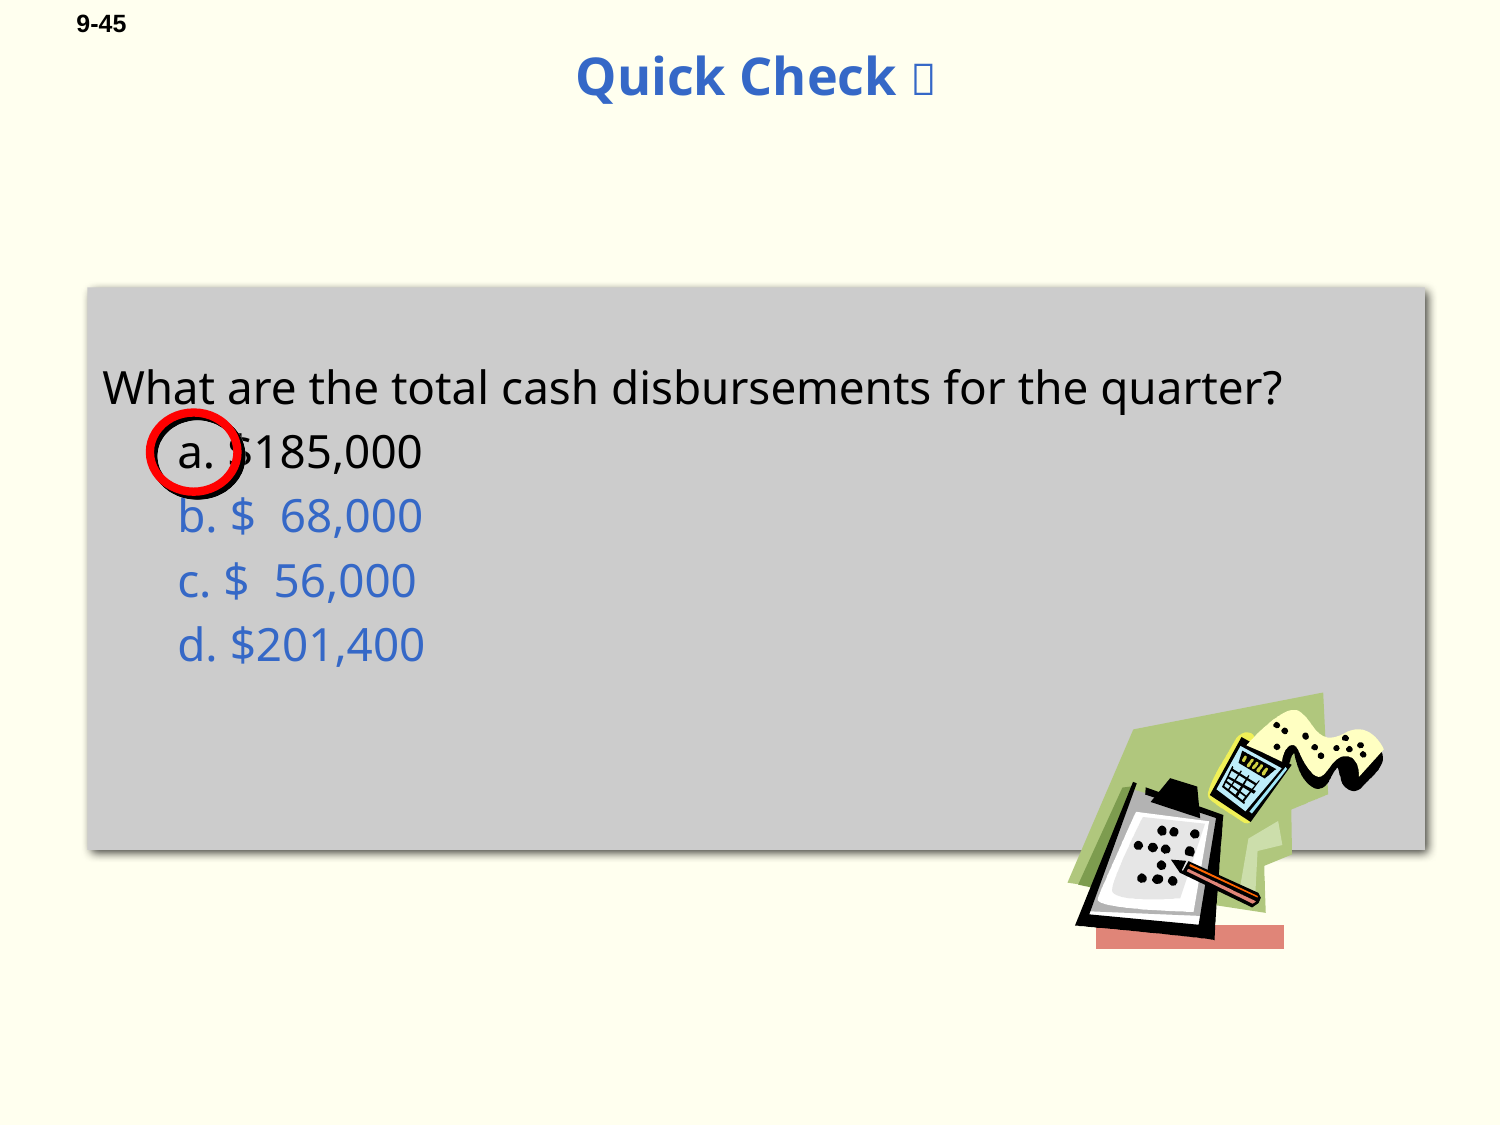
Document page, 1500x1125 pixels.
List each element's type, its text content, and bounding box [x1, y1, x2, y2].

picture [1062, 687, 1390, 955]
title Quick Check  [24, 12, 1488, 138]
text_box [149, 412, 238, 492]
text_box What are the total cash disbursements for the quarter? a. $185,000 b. $ 68,000 c. $ 56,000 d. $201,400 [87, 287, 1425, 850]
